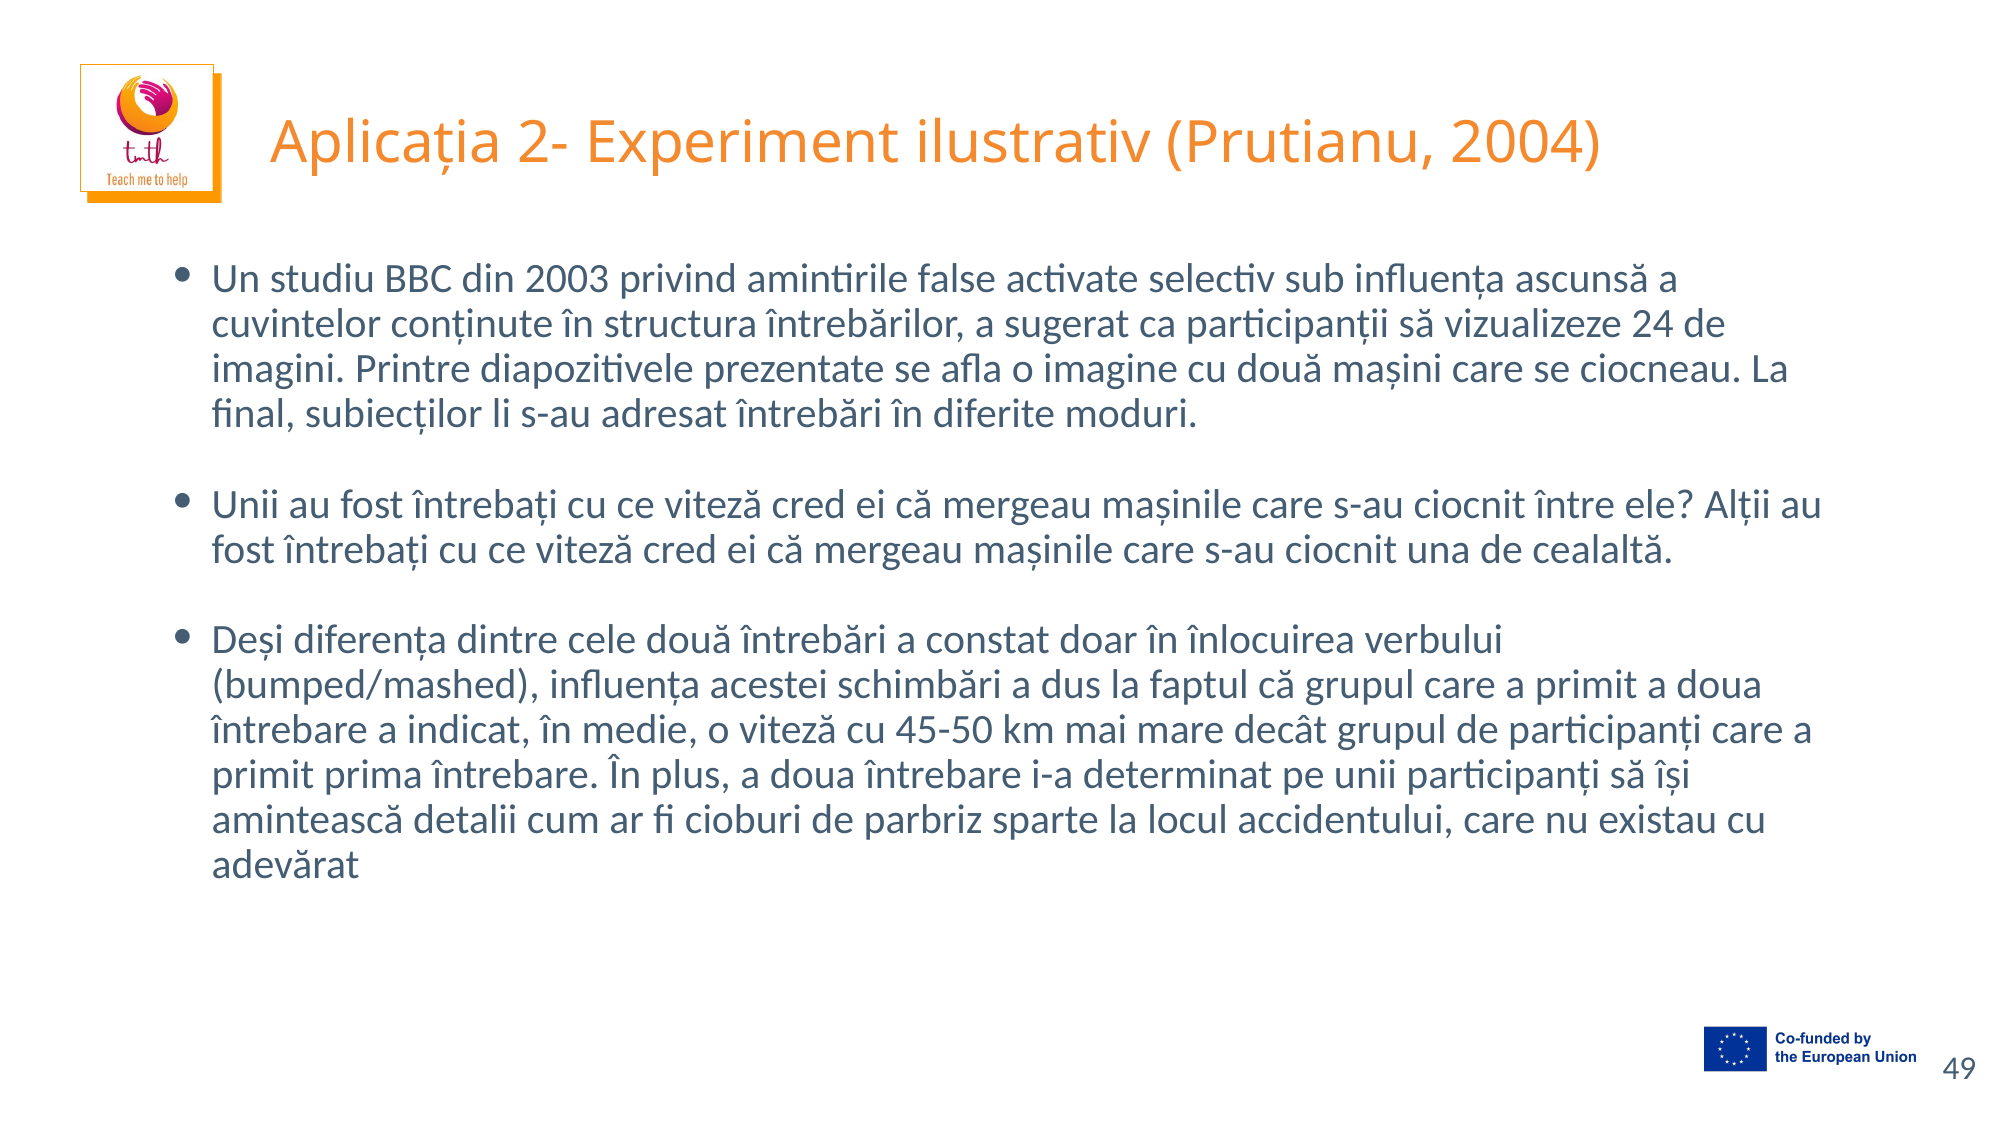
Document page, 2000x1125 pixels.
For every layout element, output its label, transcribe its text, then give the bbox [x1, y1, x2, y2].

picture [1704, 1023, 1919, 1075]
title Aplicația 2- Experiment ilustrativ (Prutianu, 2004) [254, 76, 1855, 202]
list Un studiu BBC din 2003 privind amintirile false activate selectiv sub influența ascunsă a cuvintelor conținute în structura întrebărilor, a sugerat ca participanții să vizualizeze 24 de imagini. Printre diapozitivele prezentate se afla o imagine cu două mașini care se ciocneau. La final, subiecților li s-au adresat întrebări în diferite moduri. Unii au fost întrebați cu ce viteză cred ei că mergeau mașinile care s-au ciocnit între ele? Alții au fost întrebați cu ce viteză cred ei că mergeau mașinile care s-au ciocnit una de cealaltă. Deși diferența dintre cele două întrebări a constat doar în înlocuirea verbului (bumped/mashed), influența acestei schimbări a dus la faptul că grupul care a primit a doua întrebare a indicat, în medie, o viteză cu 45-50 km mai mare decât grupul de participanți care a primit prima întrebare. În plus, a doua întrebare i-a determinat pe unii participanți să își amintească detalii cum ar fi cioburi de parbriz sparte la locul accidentului, care nu existau cu adevărat [157, 252, 1842, 367]
slide_number ‹#› [1871, 1038, 1992, 1125]
picture [81, 65, 213, 191]
